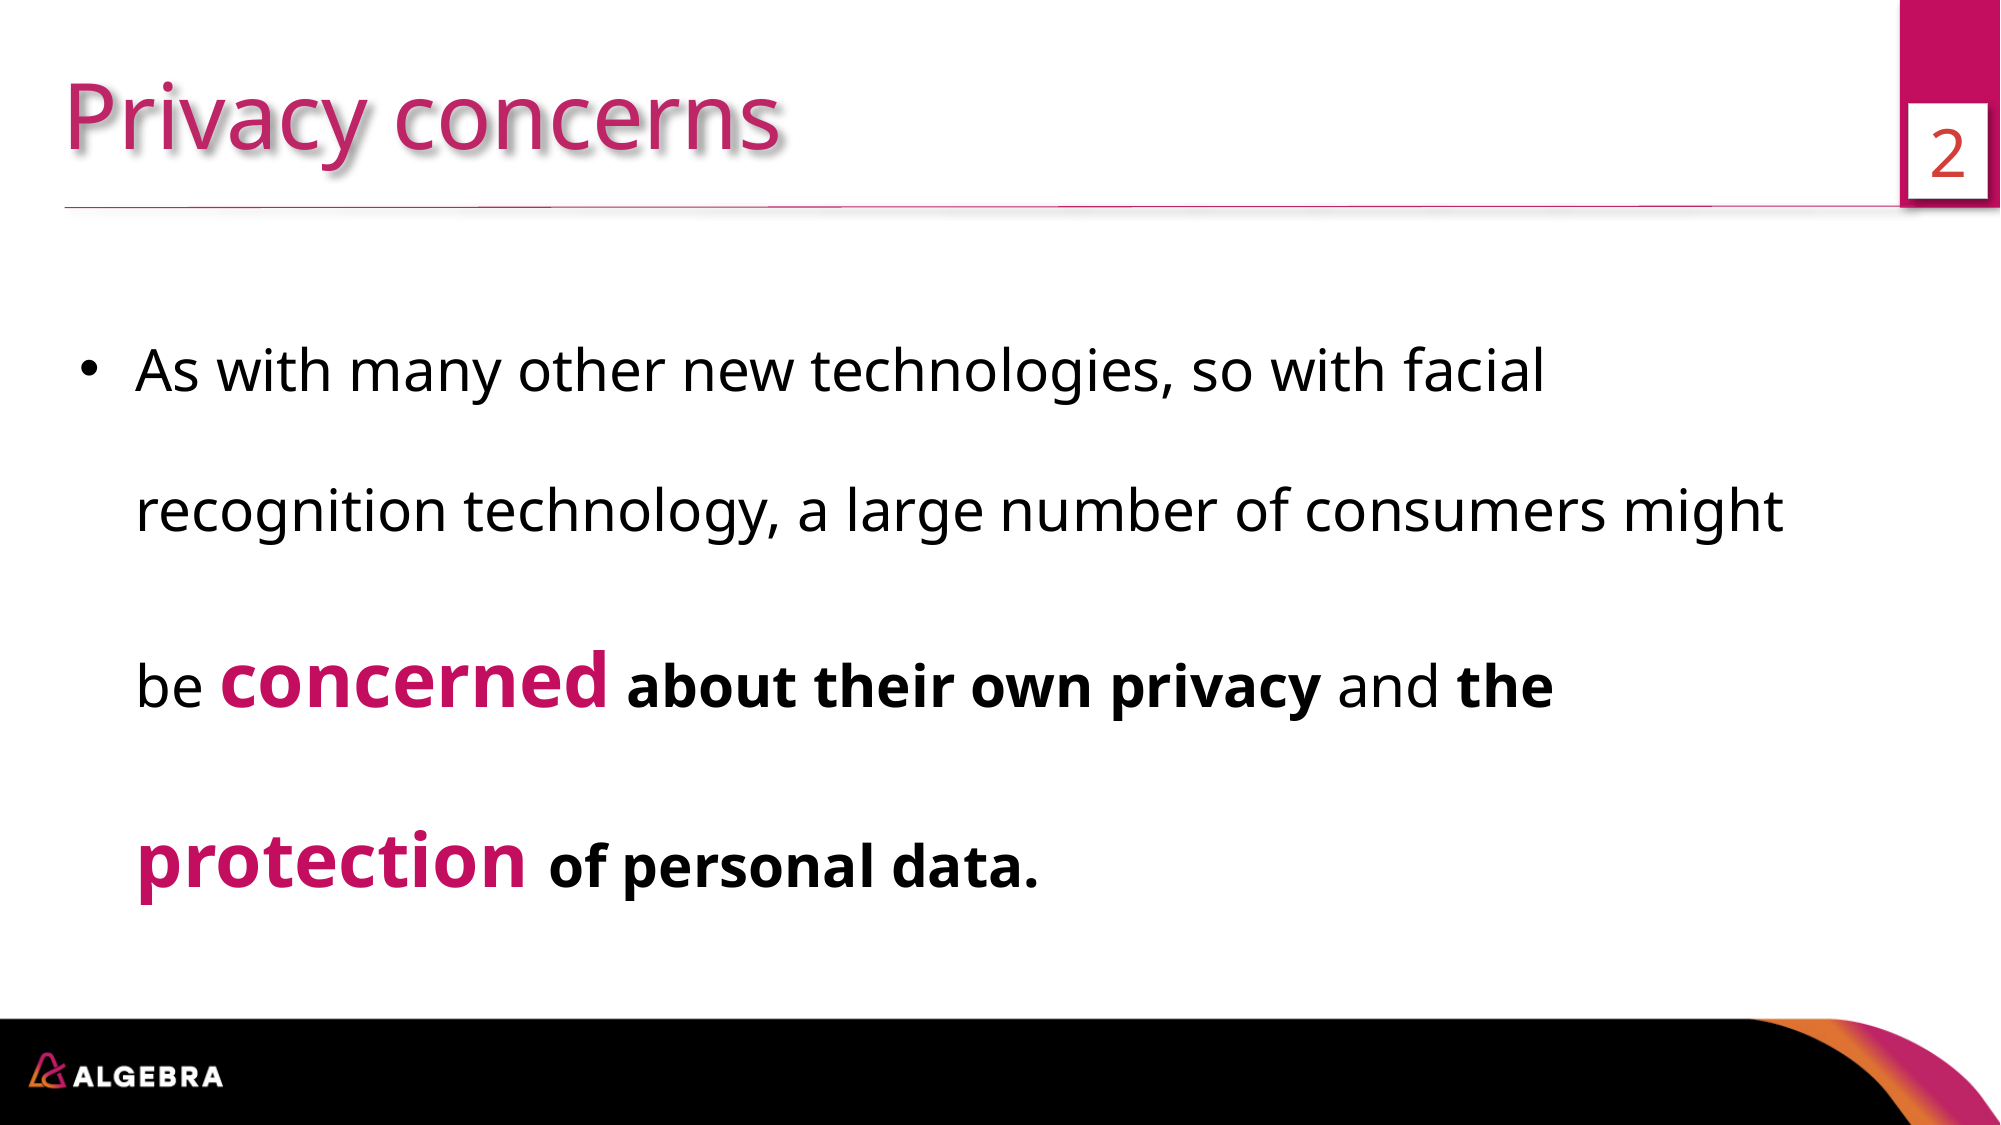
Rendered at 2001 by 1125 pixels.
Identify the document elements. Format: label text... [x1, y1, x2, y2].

picture [0, 0, 2001, 1125]
text_box [1899, 0, 2000, 209]
text_box Privacy concerns [47, 50, 1715, 175]
text_box 2 [1908, 103, 1988, 199]
text_box As with many other new technologies, so with facial recognition technology, a large number of consumers might be concerned about their own privacy and the protection of personal data. [64, 255, 1816, 910]
